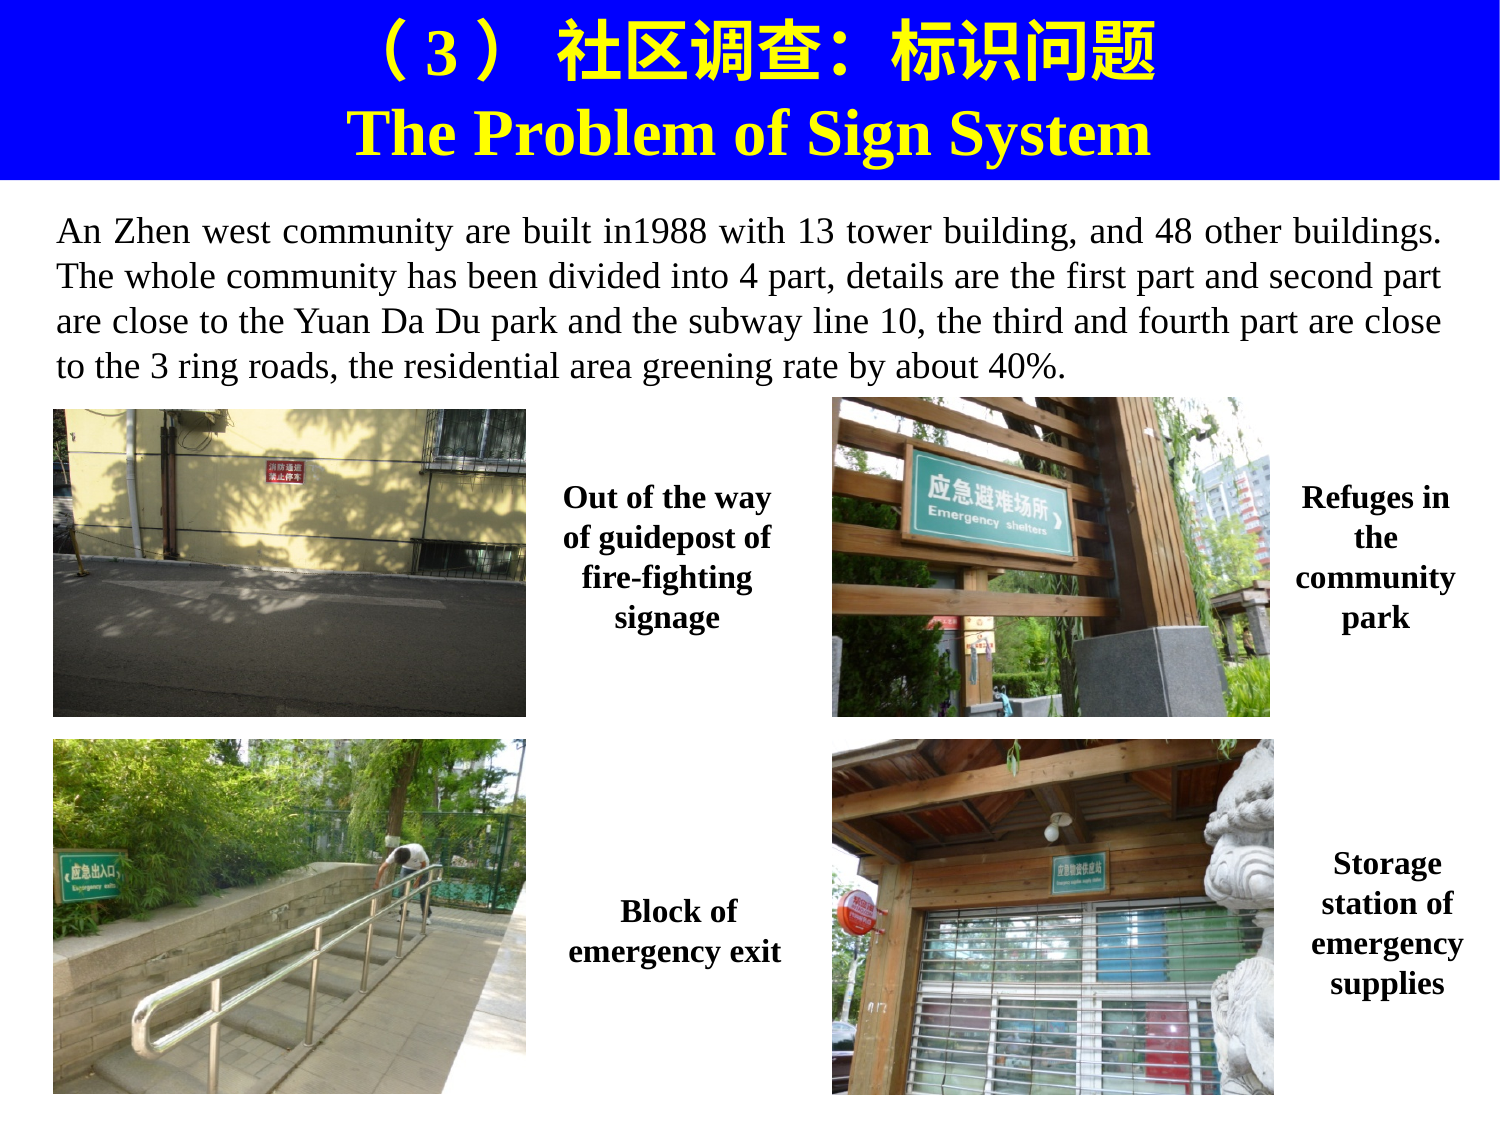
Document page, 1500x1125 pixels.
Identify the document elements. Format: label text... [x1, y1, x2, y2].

text_box Out of the way of guidepost of fire-fighting signage [537, 467, 798, 643]
picture [832, 739, 1275, 1095]
text_box An Zhen west community are built in1988 with 13 tower building, and 48 other buildings. The whole community has been divided into 4 part, details are the first part and second part are close to the Yuan Da Du park and the subway line 10, the third and fourth part are close to the 3 ring roads, the residential area greening rate by about 40%. [41, 198, 1459, 394]
picture [52, 408, 526, 717]
picture [52, 739, 526, 1095]
text_box [0, 0, 1500, 75]
text_box Refuges in the community park [1275, 467, 1483, 643]
picture [832, 396, 1270, 717]
text_box Block of emergency exit [537, 881, 821, 977]
text_box （3） 社区调查：标识问题 The Problem of Sign System [0, 75, 1500, 181]
text_box Storage station of emergency supplies [1281, 834, 1494, 1009]
